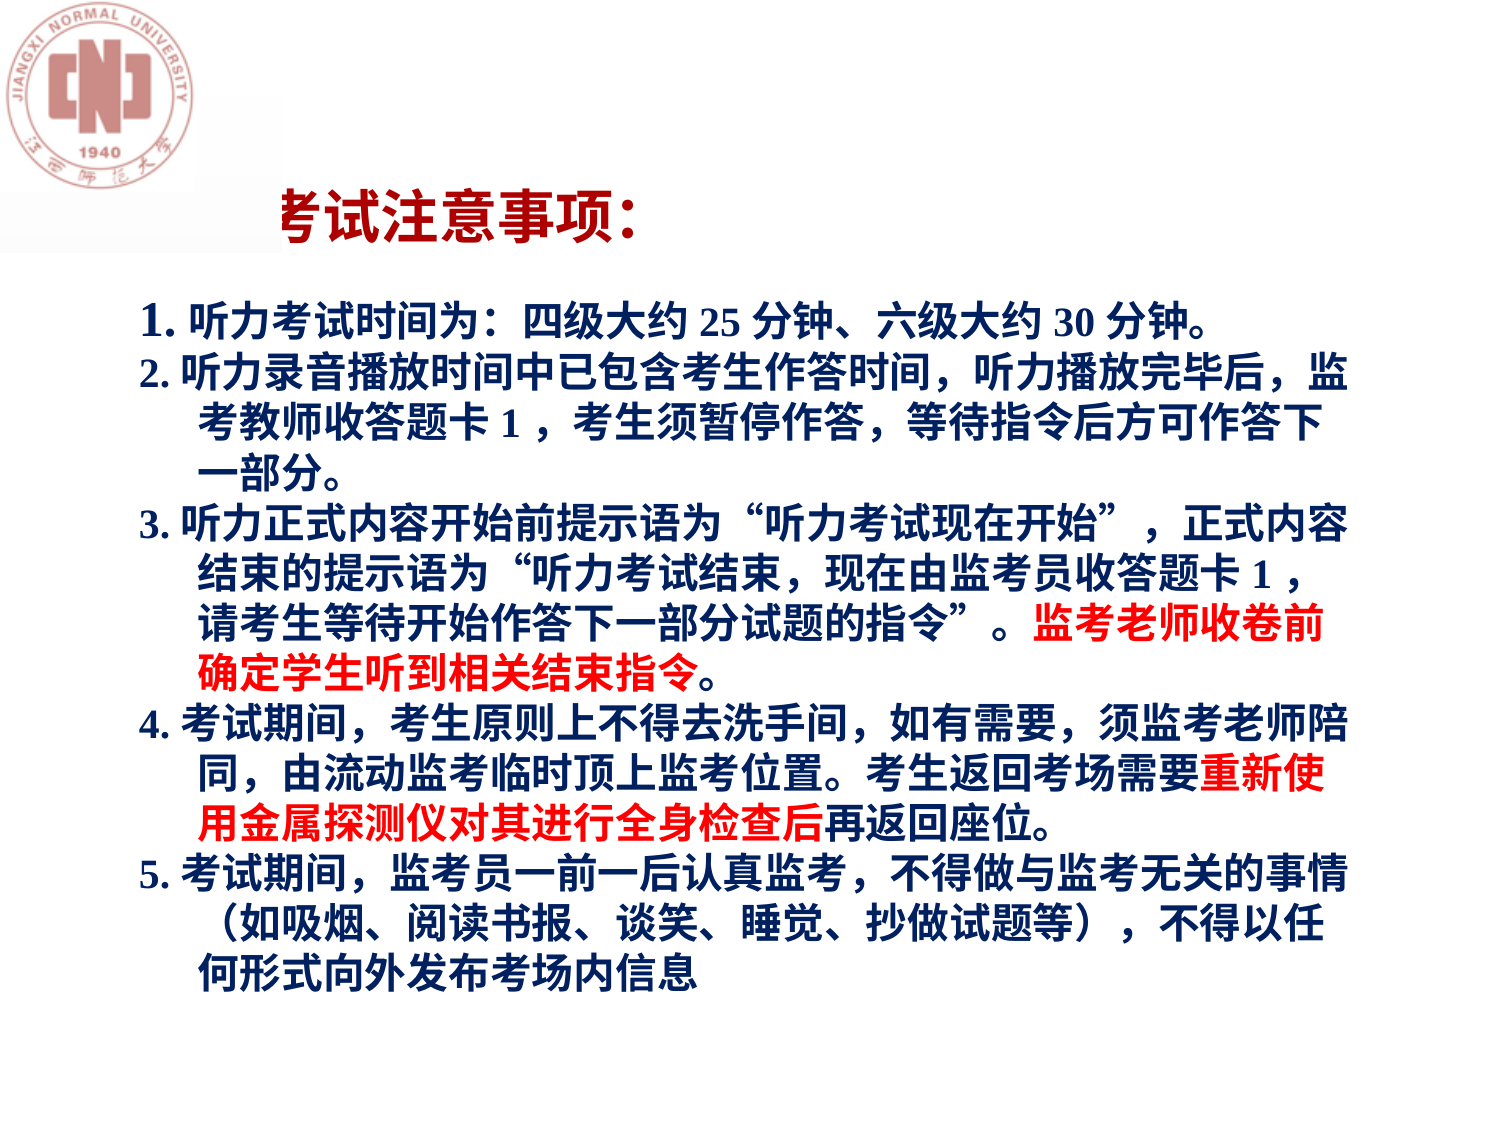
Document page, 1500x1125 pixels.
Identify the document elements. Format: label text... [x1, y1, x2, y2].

text_box 听力考试注意事项： [284, 172, 1400, 258]
text_box 1.听力考试时间为：四级大约25分钟、六级大约30分钟。 2.听力录音播放时间中已包含考生作答时间，听力播放完毕后，监考教师收答题卡1，考生须暂停作答，等待指令后方可作答下一部分。 3.听力正式内容开始前提示语为“听力考试现在开始”，正式内容结束的提示语为“听力考试结束，现在由监考员收答题卡1，请考生等待开始作答下一部分试题的指令”。监考老师收卷前确定学生听到相关结束指令。 4.考试期间，考生原则上不得去洗手间，如有需要，须监考老师陪同，由流动监考临时顶上监考位置。考生返回考场需要重新使用金属探测仪对其进行全身检查后再返回座位。 5.考试期间，监考员一前一后认真监考，不得做与监考无关的事情（如吸烟、阅读书报、谈笑、睡觉、抄做试题等），不得以任何形式向外发布考场内信息 [123, 278, 1376, 1004]
picture [0, 0, 282, 254]
